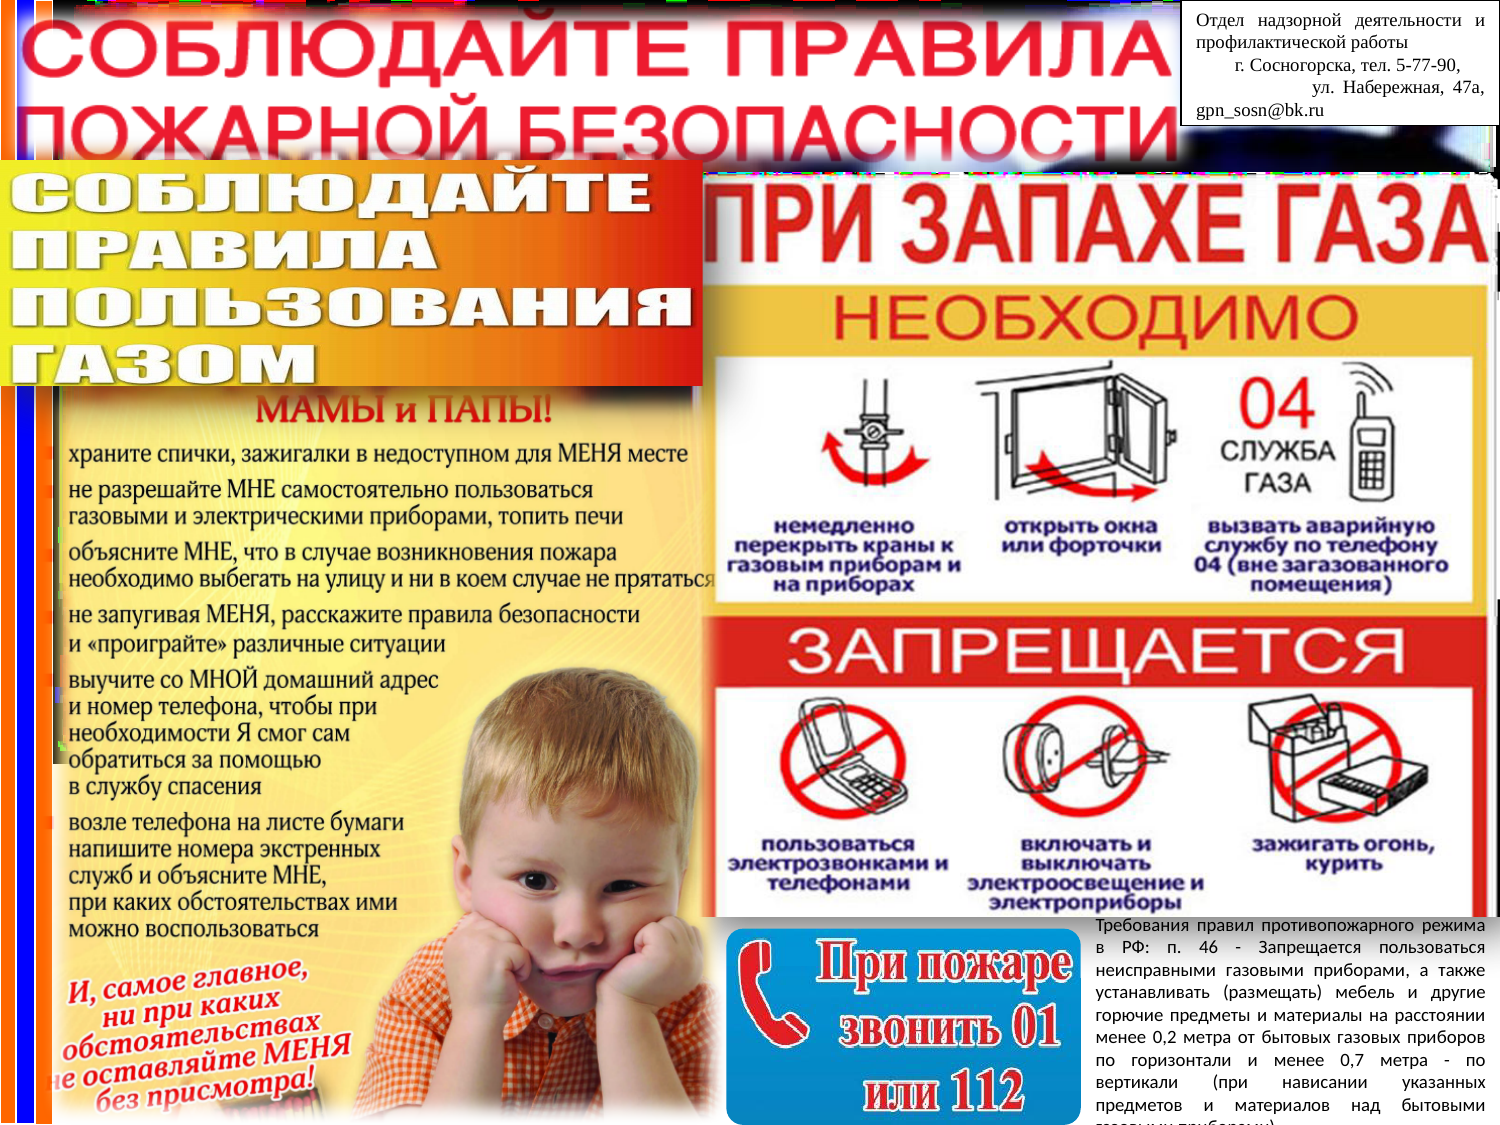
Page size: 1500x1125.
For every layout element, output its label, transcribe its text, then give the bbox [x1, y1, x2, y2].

picture [0, 0, 1500, 1125]
text_box Требования правил противопожарного режима в РФ: п. 46 - Запрещается пользоваться неисправными газовыми приборами, а также устанавливать (размещать) мебель и другие горючие предметы и материалы на расстоянии менее 0,2 метра от бытовых газовых приборов по горизонтали и менее 0,7 метра - по вертикали (при нависании указанных предметов и материалов над бытовыми газовыми приборами). [1080, 923, 1500, 1125]
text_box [0, 393, 35, 1125]
picture [737, 938, 813, 1049]
picture [816, 938, 909, 1001]
picture [1070, 1114, 1081, 1125]
picture [838, 1010, 1002, 1050]
picture [950, 1065, 1025, 1116]
picture [1069, 928, 1081, 939]
picture [917, 948, 1074, 1049]
picture [862, 1077, 943, 1116]
